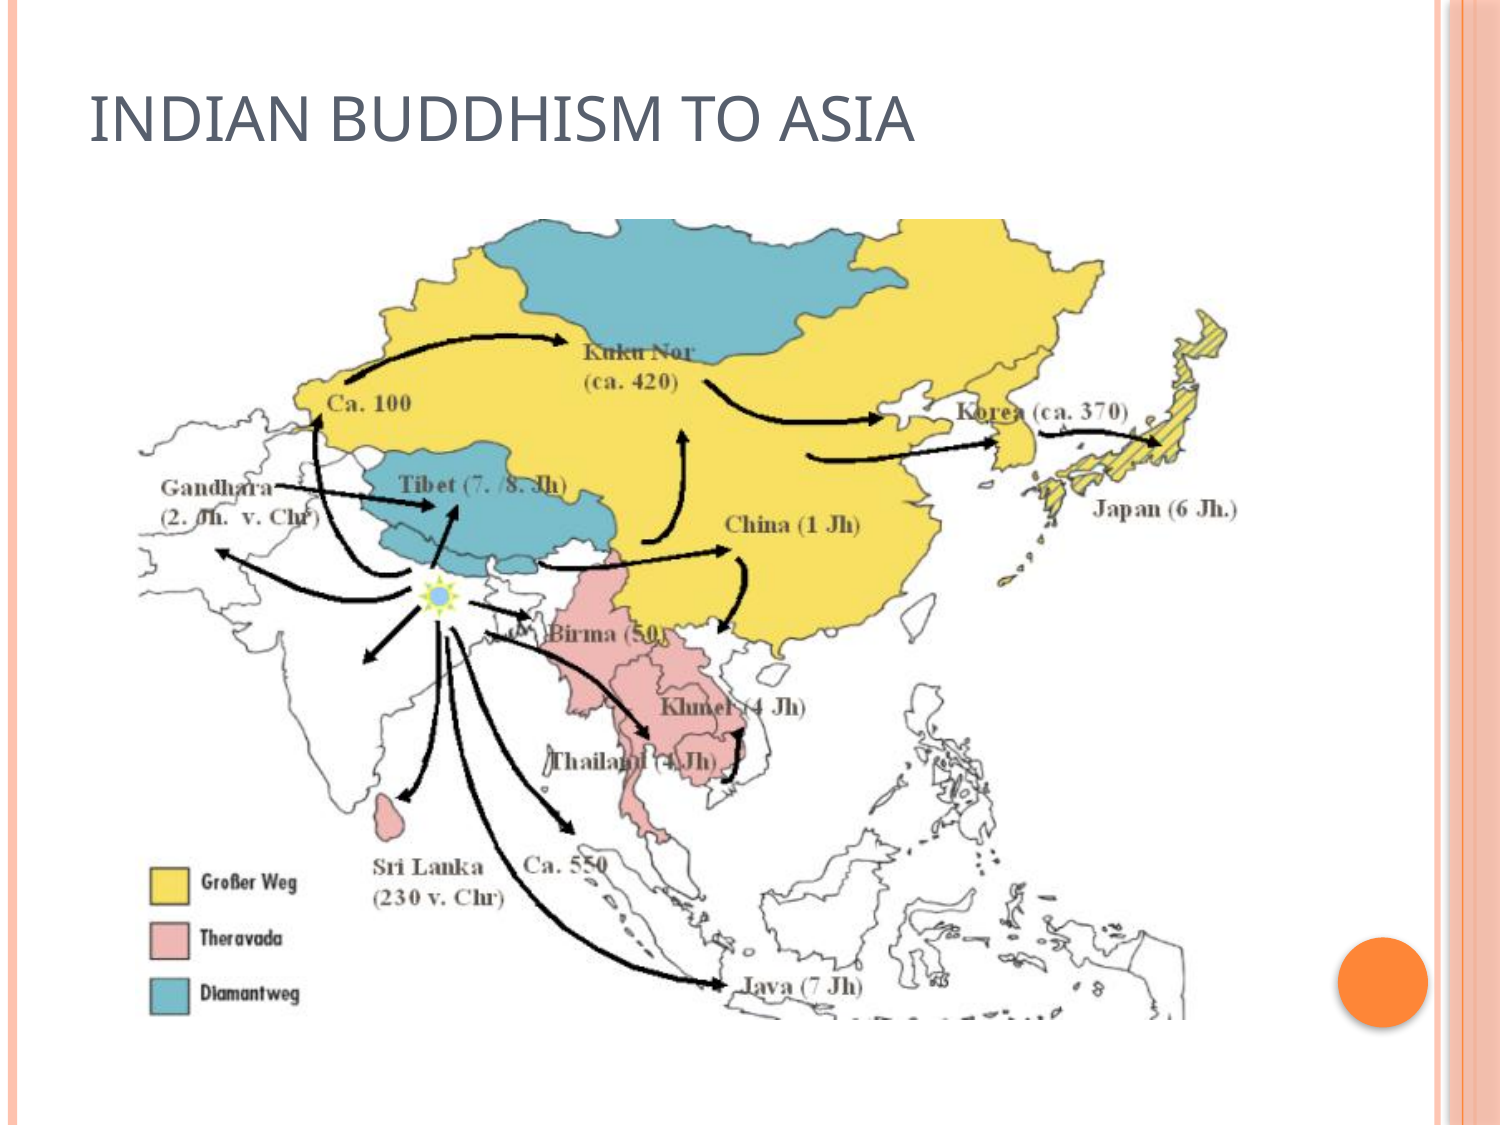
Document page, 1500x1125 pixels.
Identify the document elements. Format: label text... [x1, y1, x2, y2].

title Indian Buddhism to Asia [75, 45, 1300, 161]
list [135, 219, 1241, 1020]
